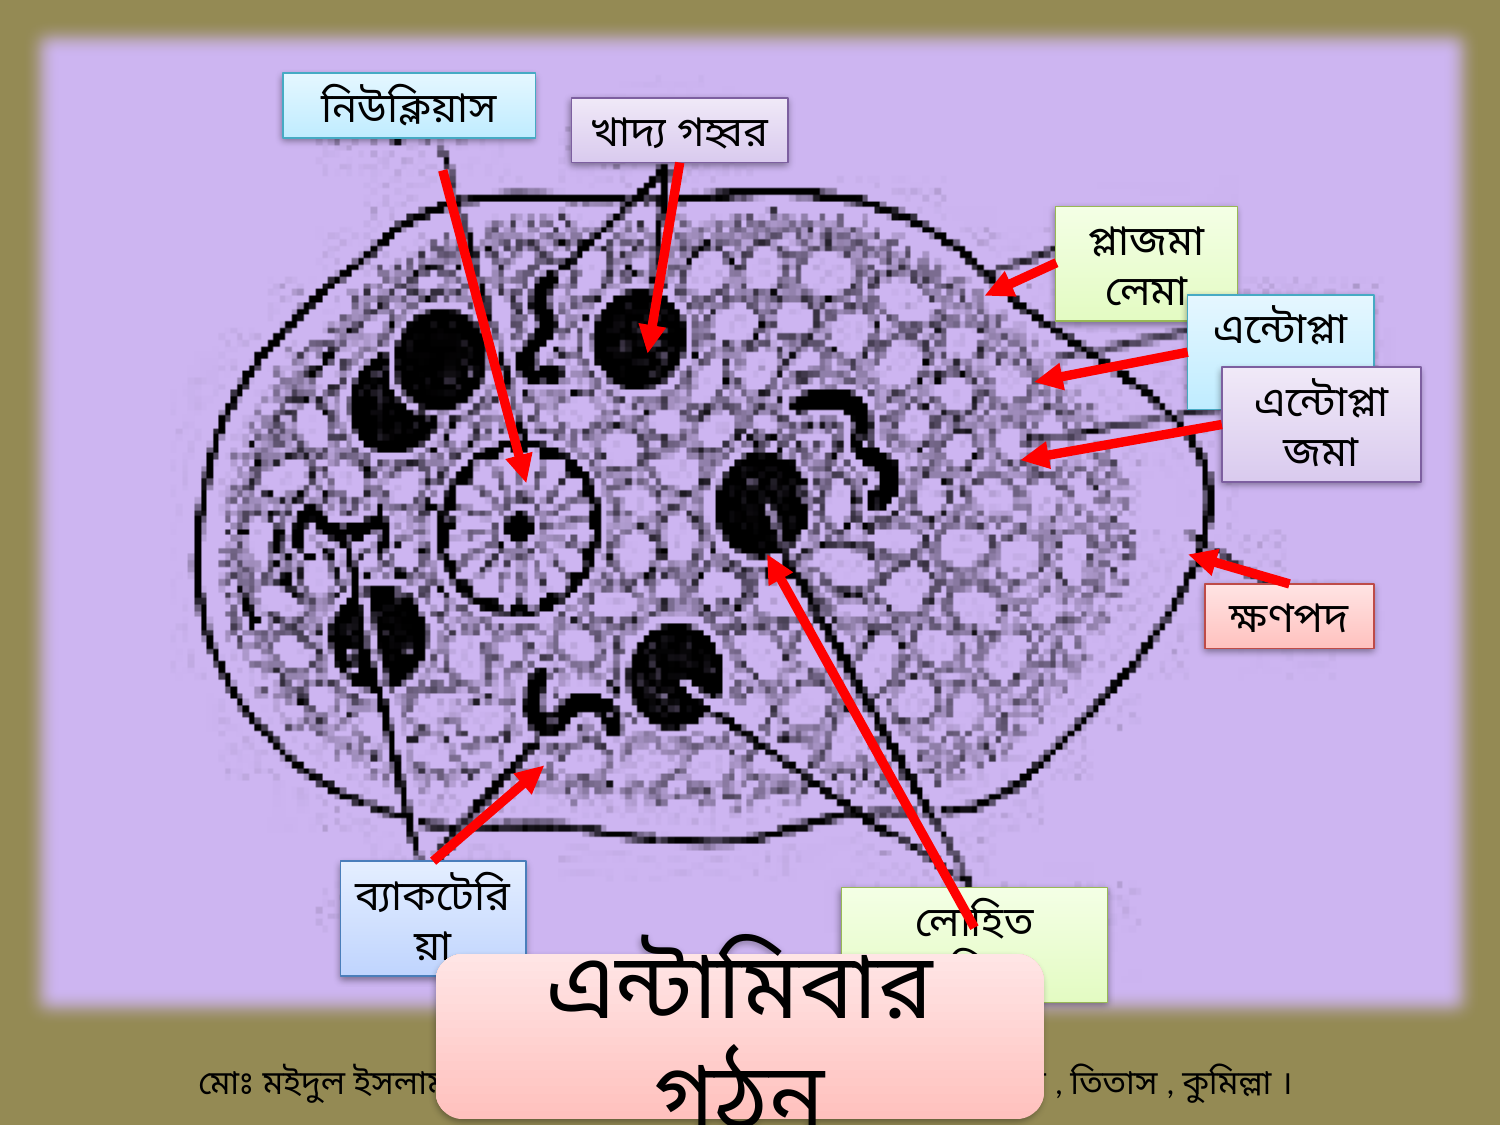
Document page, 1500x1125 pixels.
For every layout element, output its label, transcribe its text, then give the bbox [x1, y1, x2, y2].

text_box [1188, 554, 1290, 585]
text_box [1034, 326, 1188, 383]
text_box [442, 170, 527, 483]
text_box এন্টামিবার গঠন [434, 1033, 1045, 1120]
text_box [1020, 398, 1223, 461]
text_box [24, 21, 1479, 1026]
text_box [432, 765, 545, 862]
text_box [647, 161, 680, 354]
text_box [984, 262, 1057, 296]
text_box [766, 554, 975, 928]
